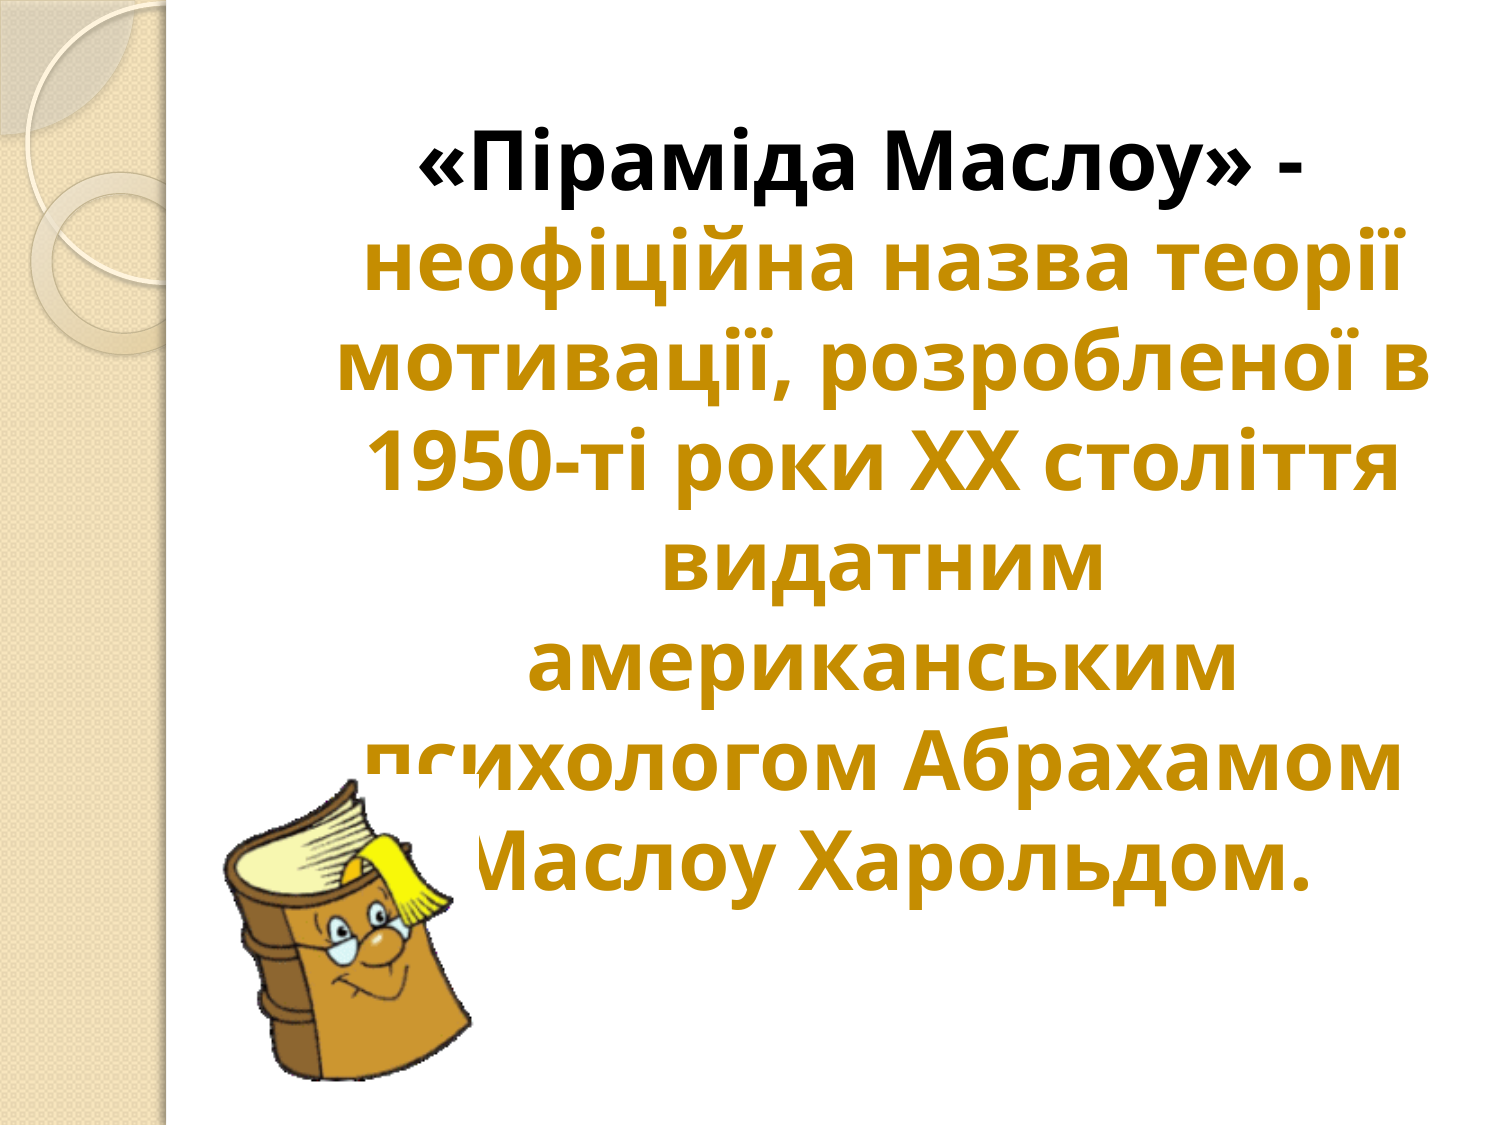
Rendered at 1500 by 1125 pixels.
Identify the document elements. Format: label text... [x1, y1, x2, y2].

list «Піраміда Маслоу» - неофіційна назва теорії мотивації, розробленої в 1950-ті роки ХХ століття видатним американським психологом Абрахамом Маслоу Харольдом. [241, 99, 1466, 1125]
picture [218, 774, 479, 1089]
